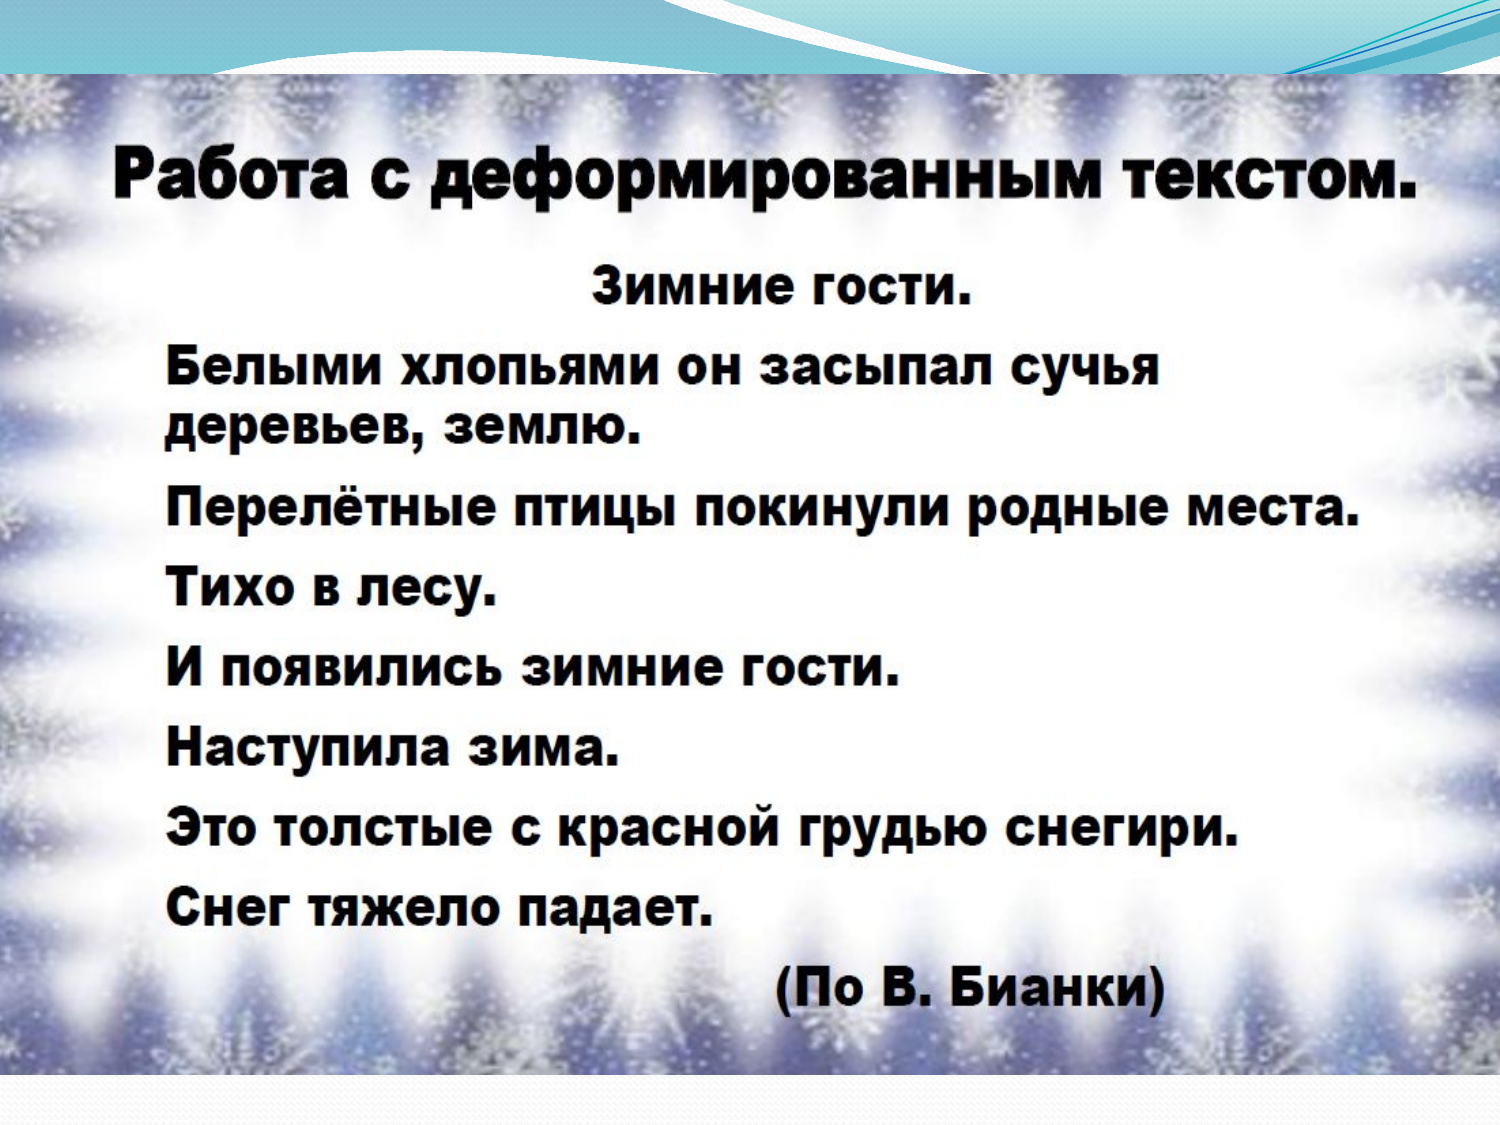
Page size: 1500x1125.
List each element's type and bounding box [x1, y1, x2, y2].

picture [0, 74, 1500, 1076]
